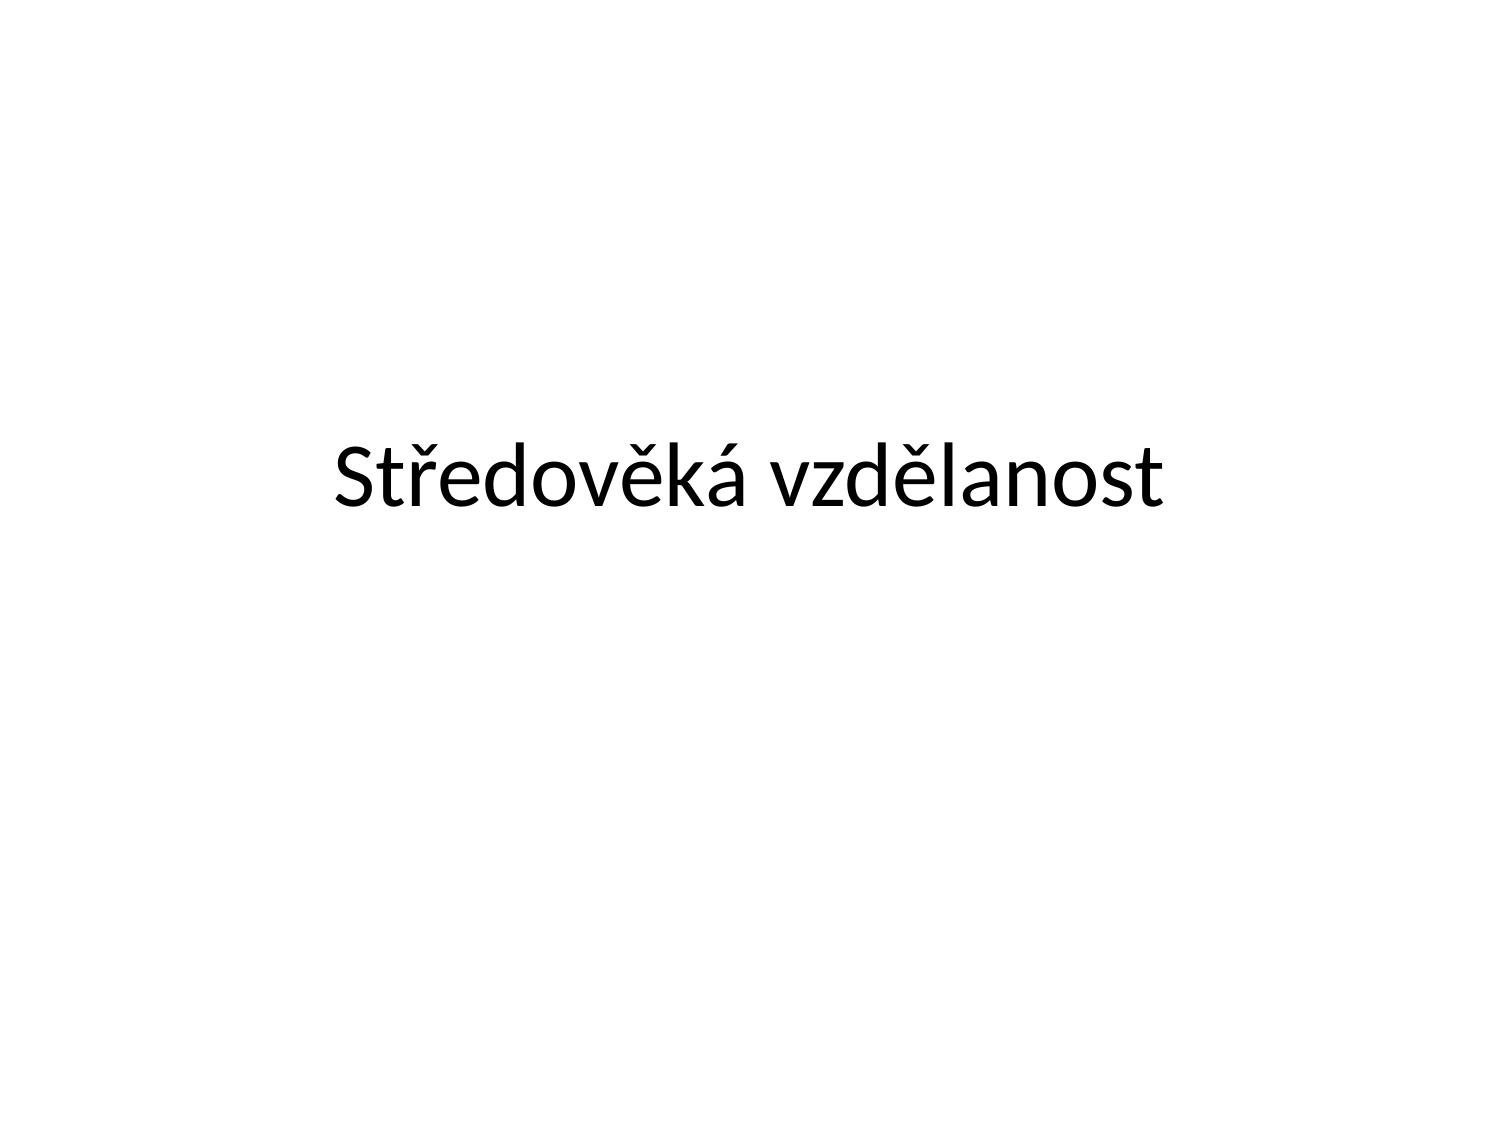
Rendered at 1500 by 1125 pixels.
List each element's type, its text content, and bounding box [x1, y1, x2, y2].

title Středověká vzdělanost [112, 349, 1388, 591]
